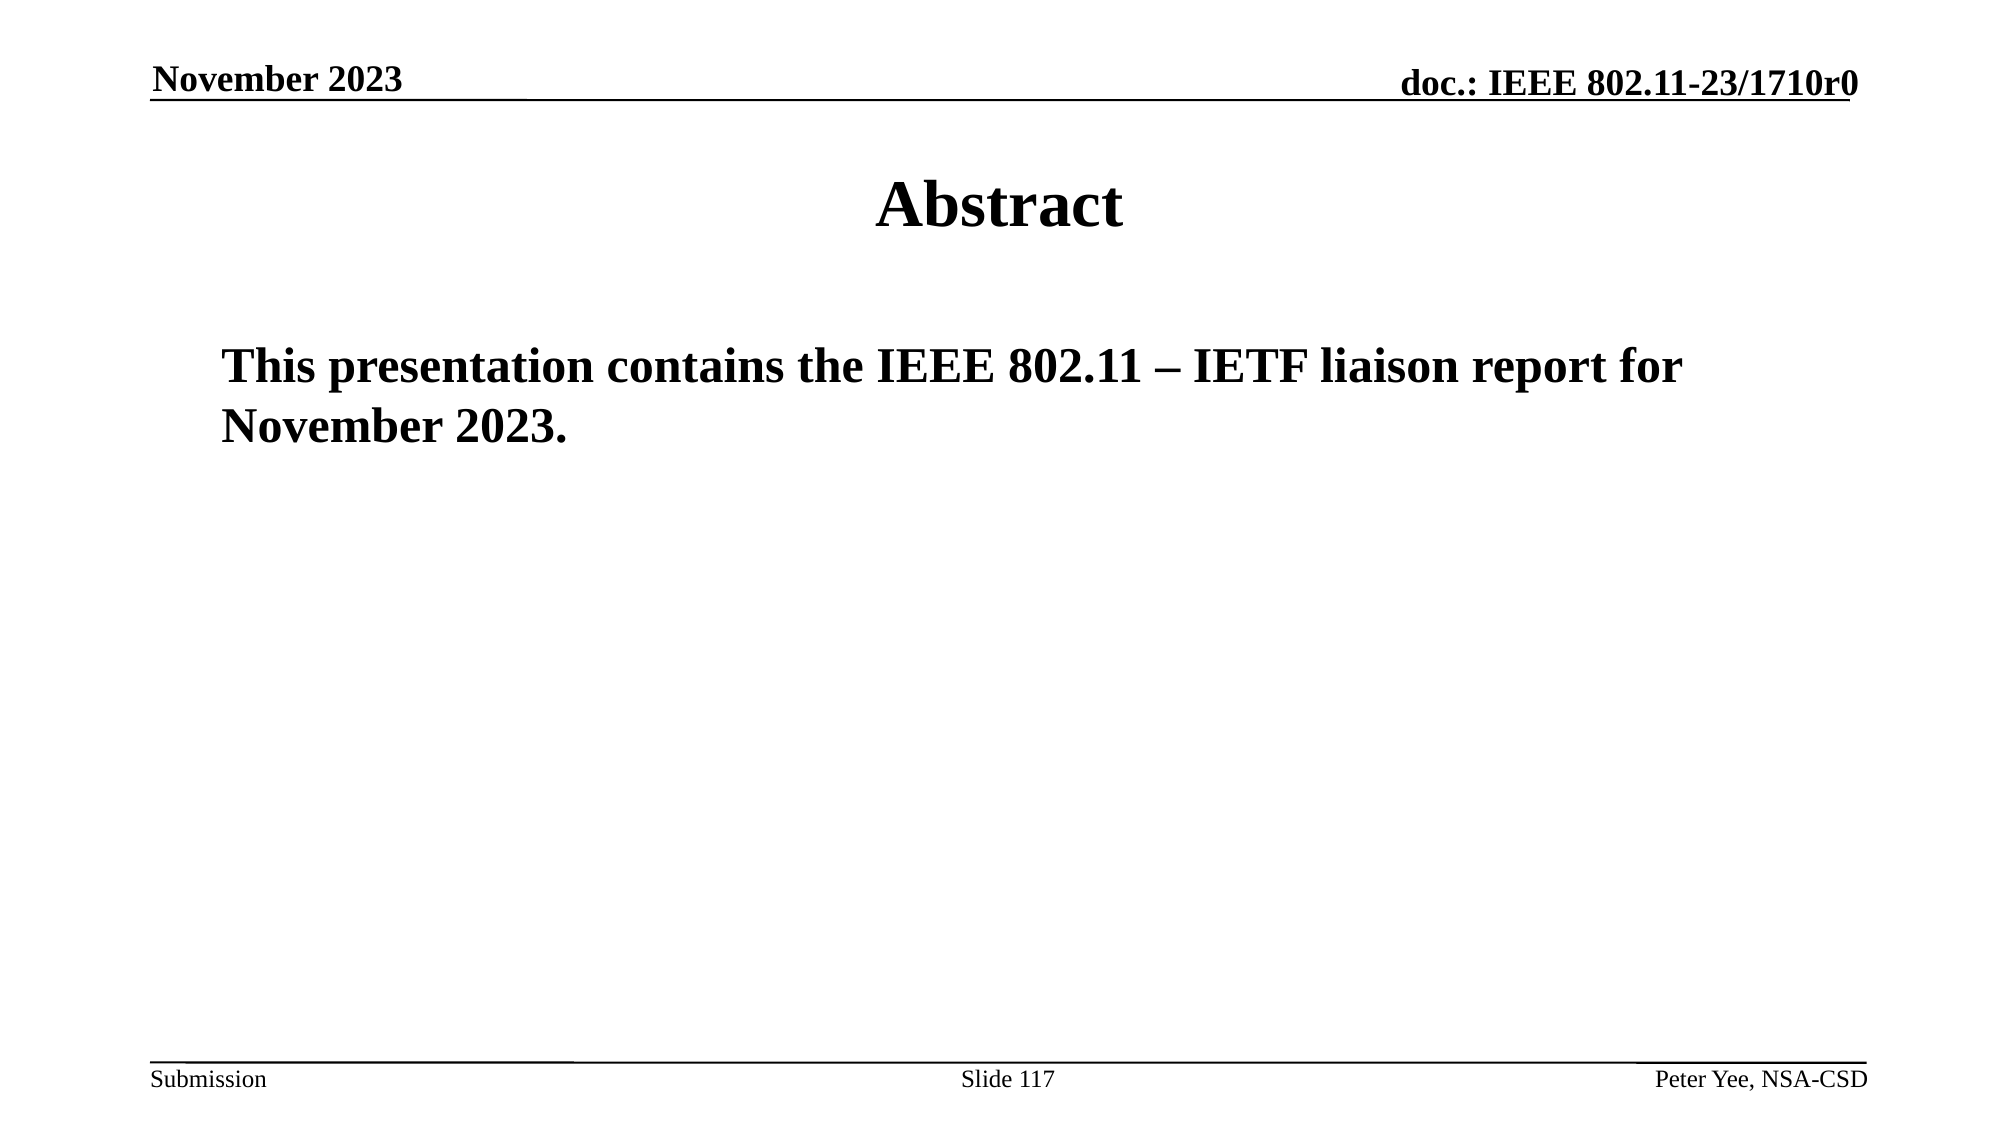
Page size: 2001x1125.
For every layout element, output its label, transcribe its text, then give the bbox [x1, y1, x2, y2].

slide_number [152, 54, 563, 100]
title Abstract [149, 112, 1850, 288]
footer Peter Yee, NSA-CSD [1171, 1061, 1869, 1093]
list This presentation contains the IEEE 802.11 – IETF liaison report for November 2023. [149, 324, 1850, 1000]
slide_number Slide 117 [950, 1061, 1067, 1123]
